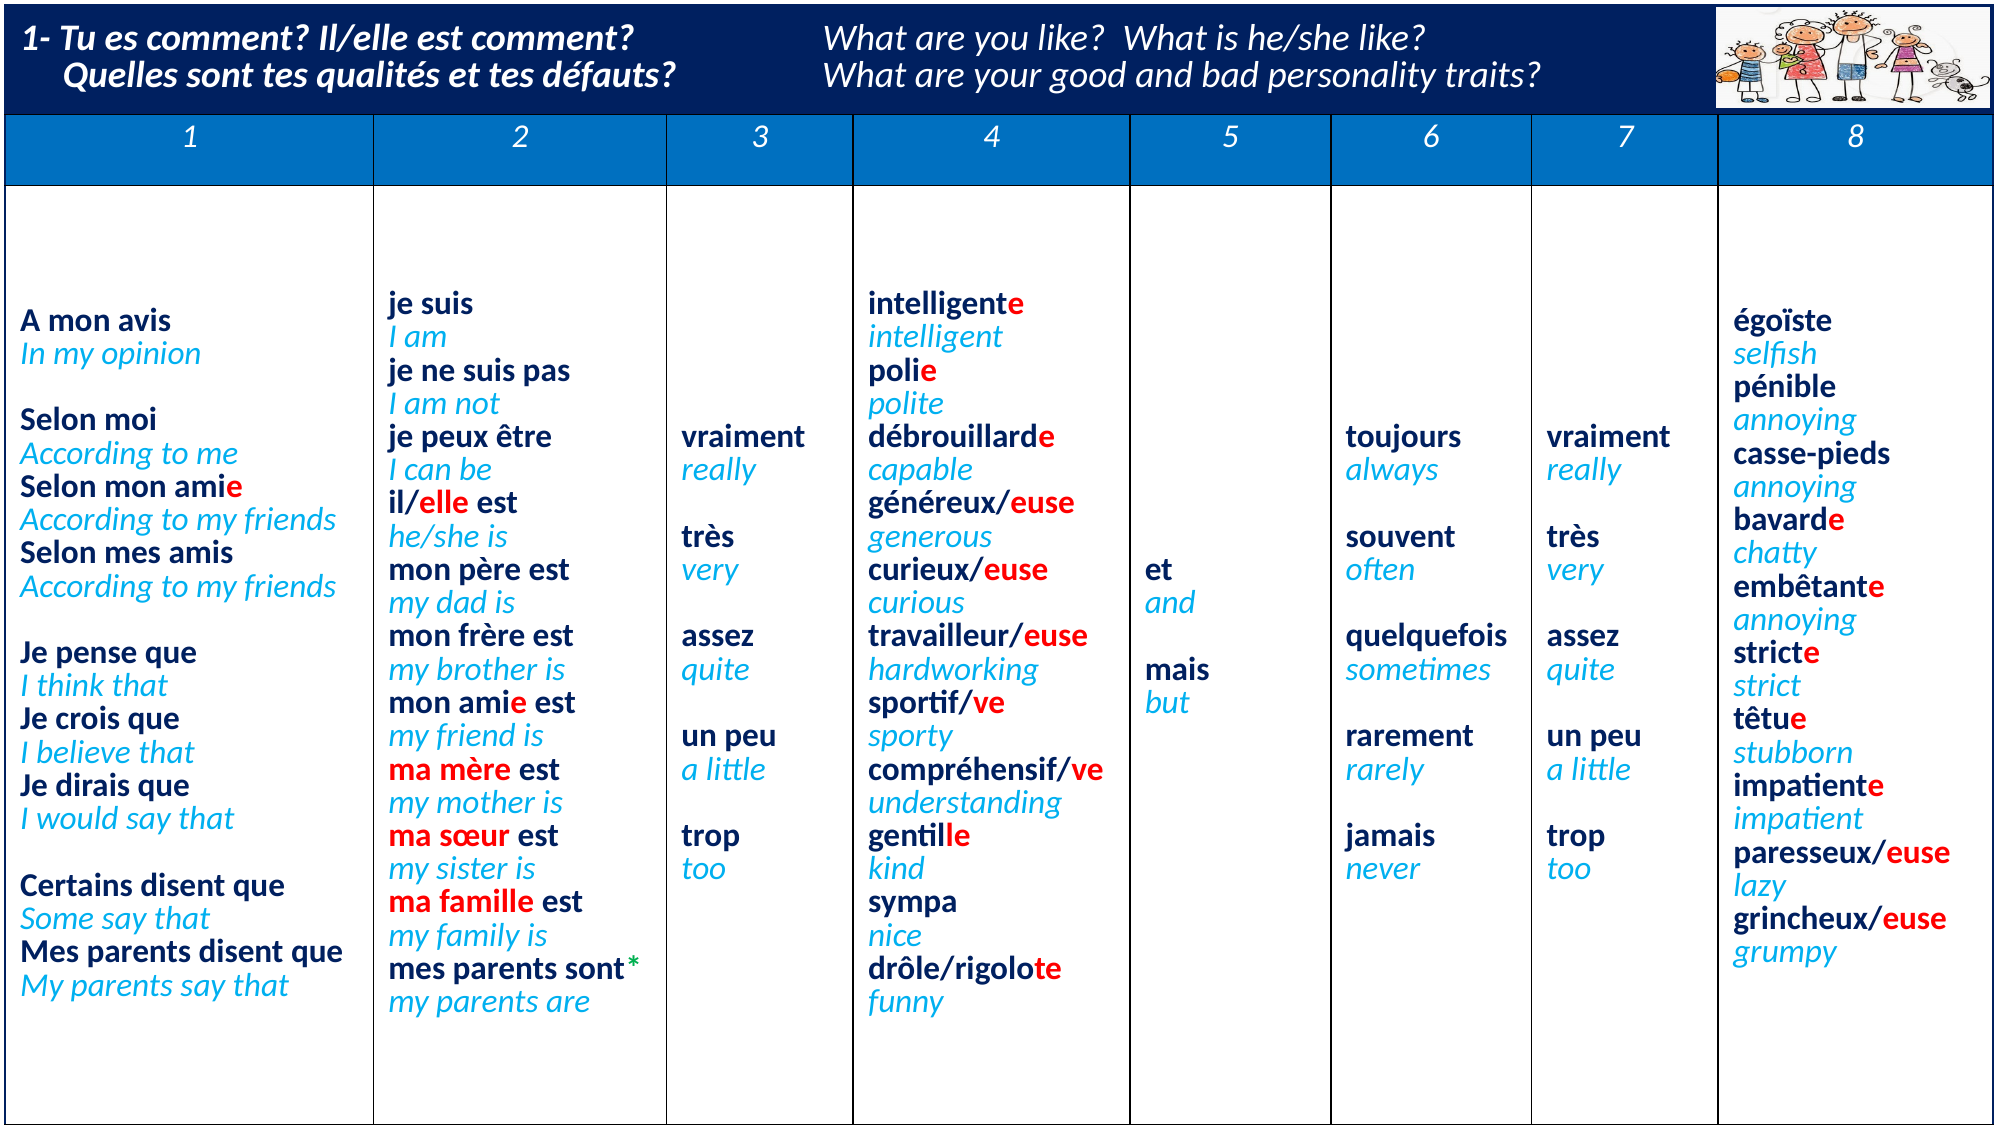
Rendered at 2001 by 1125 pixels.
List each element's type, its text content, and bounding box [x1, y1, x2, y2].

table_cell vraiment really très very assez quite un peu a little trop too [1532, 186, 1717, 1124]
table_cell égoïste selfish pénible annoying casse-pieds annoying bavarde chatty embêtante annoying stricte strict têtue stubborn impatiente impatient paresseux/euse lazy grincheux/euse grumpy [1719, 186, 1992, 1124]
table_cell je suis I am je ne suis pas I am not je peux être I can be il/elle est he/she is mon père est my dad is mon frère est my brother is mon amie est my friend is ma mère est my mother is ma sœur est my sister is ma famille est my family is mes parents sont* my parents are [374, 186, 666, 1124]
table_cell 6 [1332, 115, 1531, 185]
table_cell et and mais but [1131, 186, 1330, 1124]
table_cell A mon avis ​ In my opinion Selon moi ​ According to me Selon mon amie According to my friends Selon mes amis According to my friends Je pense que​ I think that Je crois que I believe that Je dirais que I would say that Certains disent que Some say that Mes parents disent que My parents say that [6, 186, 373, 1124]
table_cell 4 [854, 115, 1129, 185]
table_cell 1 [6, 115, 373, 185]
table_cell 2 [374, 115, 666, 185]
table_cell toujours always souvent often quelquefois sometimes rarement rarely jamais never [1332, 186, 1531, 1124]
table_cell vraiment really très very assez quite un peu a little trop too [667, 186, 852, 1124]
table_cell 5 [1131, 115, 1330, 185]
table_cell 8 [1719, 115, 1992, 185]
table_cell 3 [667, 115, 852, 185]
picture [1715, 6, 1991, 109]
table_cell 7 [1532, 115, 1717, 185]
table_cell intelligente intelligent polie polite débrouillarde capable généreux/euse generous curieux/euse curious travailleur/euse hardworking sportif/ve sporty compréhensif/ve understanding gentille kind sympa nice drôle/rigolote funny [854, 186, 1129, 1124]
table_header 1- Tu es comment? Il/elle est comment? What are you like? What is he/she like? Quelles sont tes qualités et tes défauts? What are your good and bad personality traits? [6, 6, 1992, 114]
